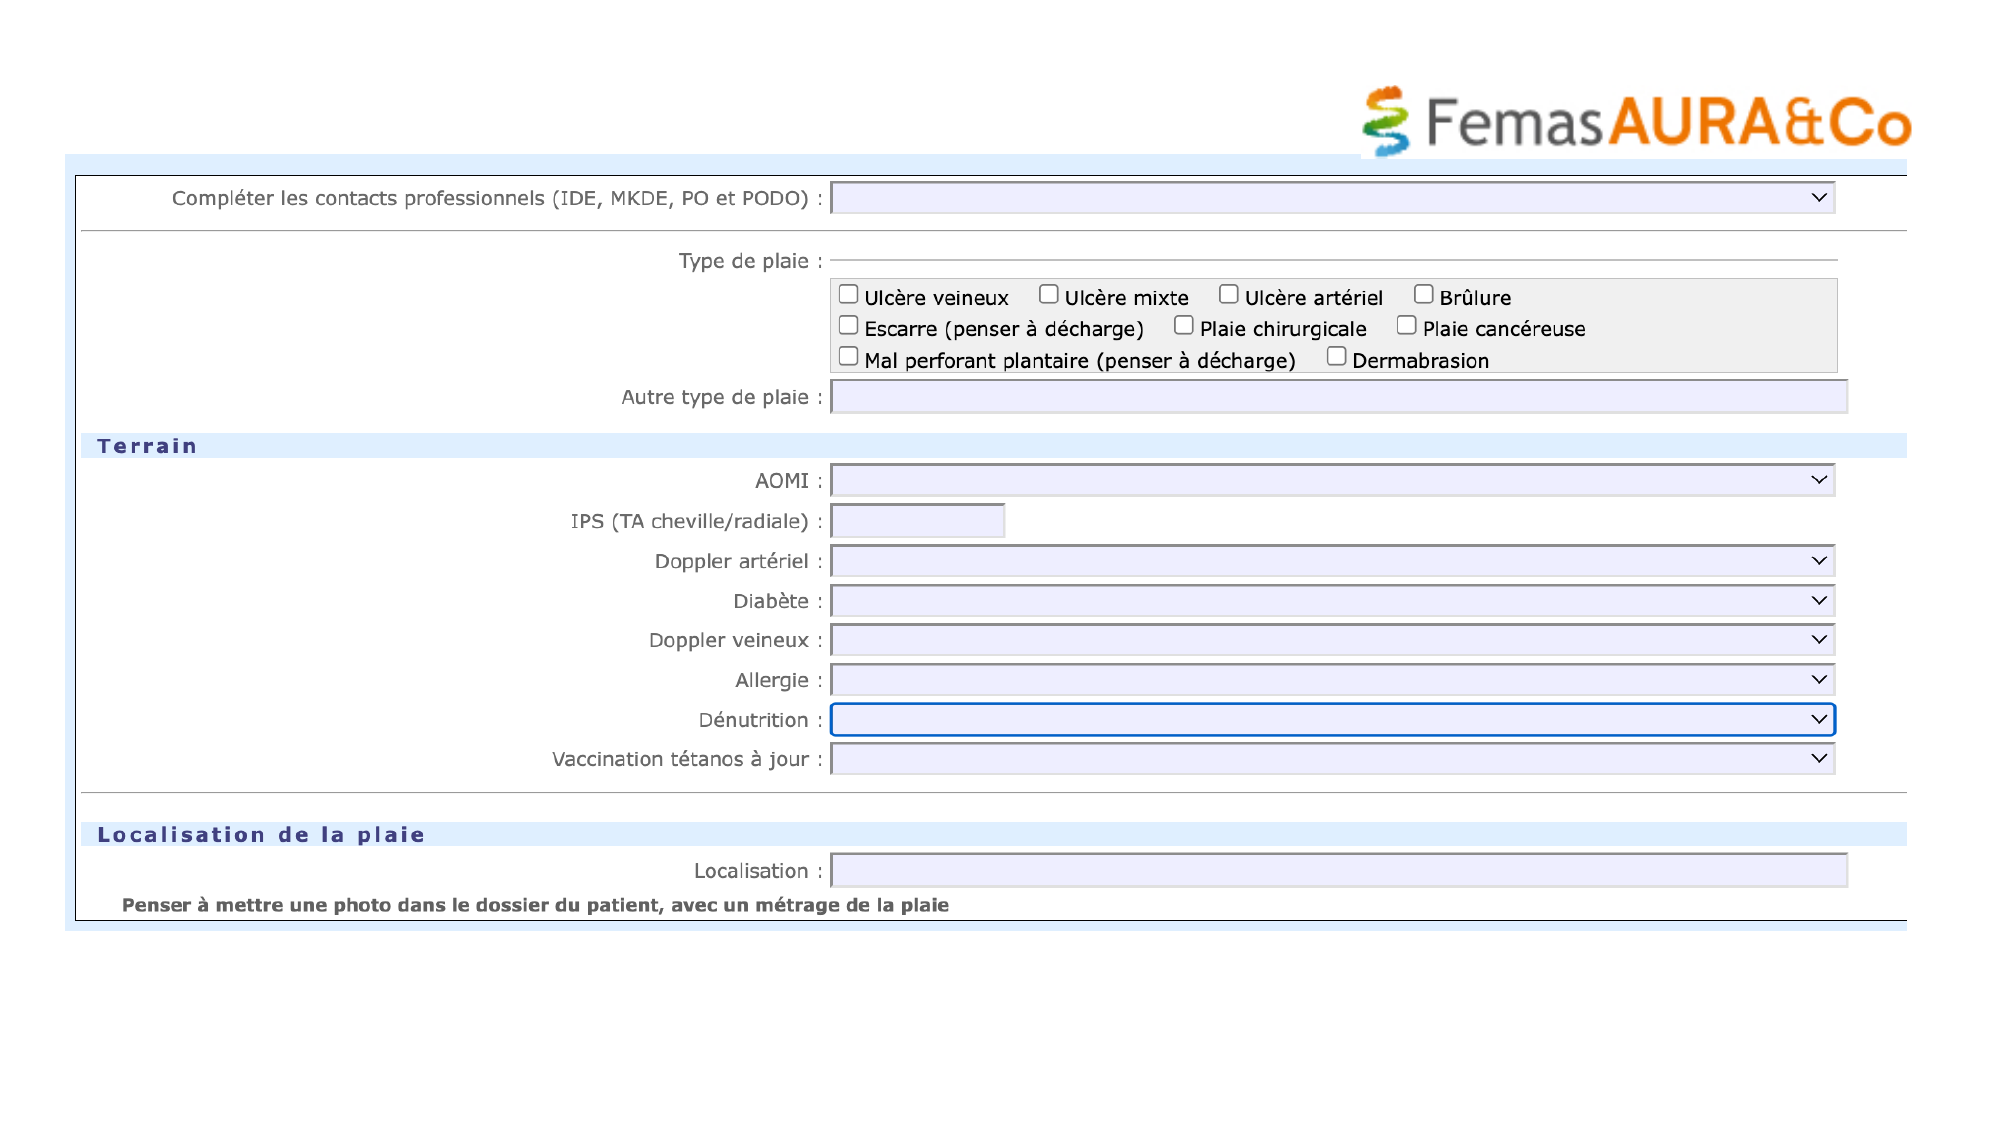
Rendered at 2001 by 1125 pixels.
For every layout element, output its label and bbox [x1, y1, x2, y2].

picture [64, 85, 1915, 931]
